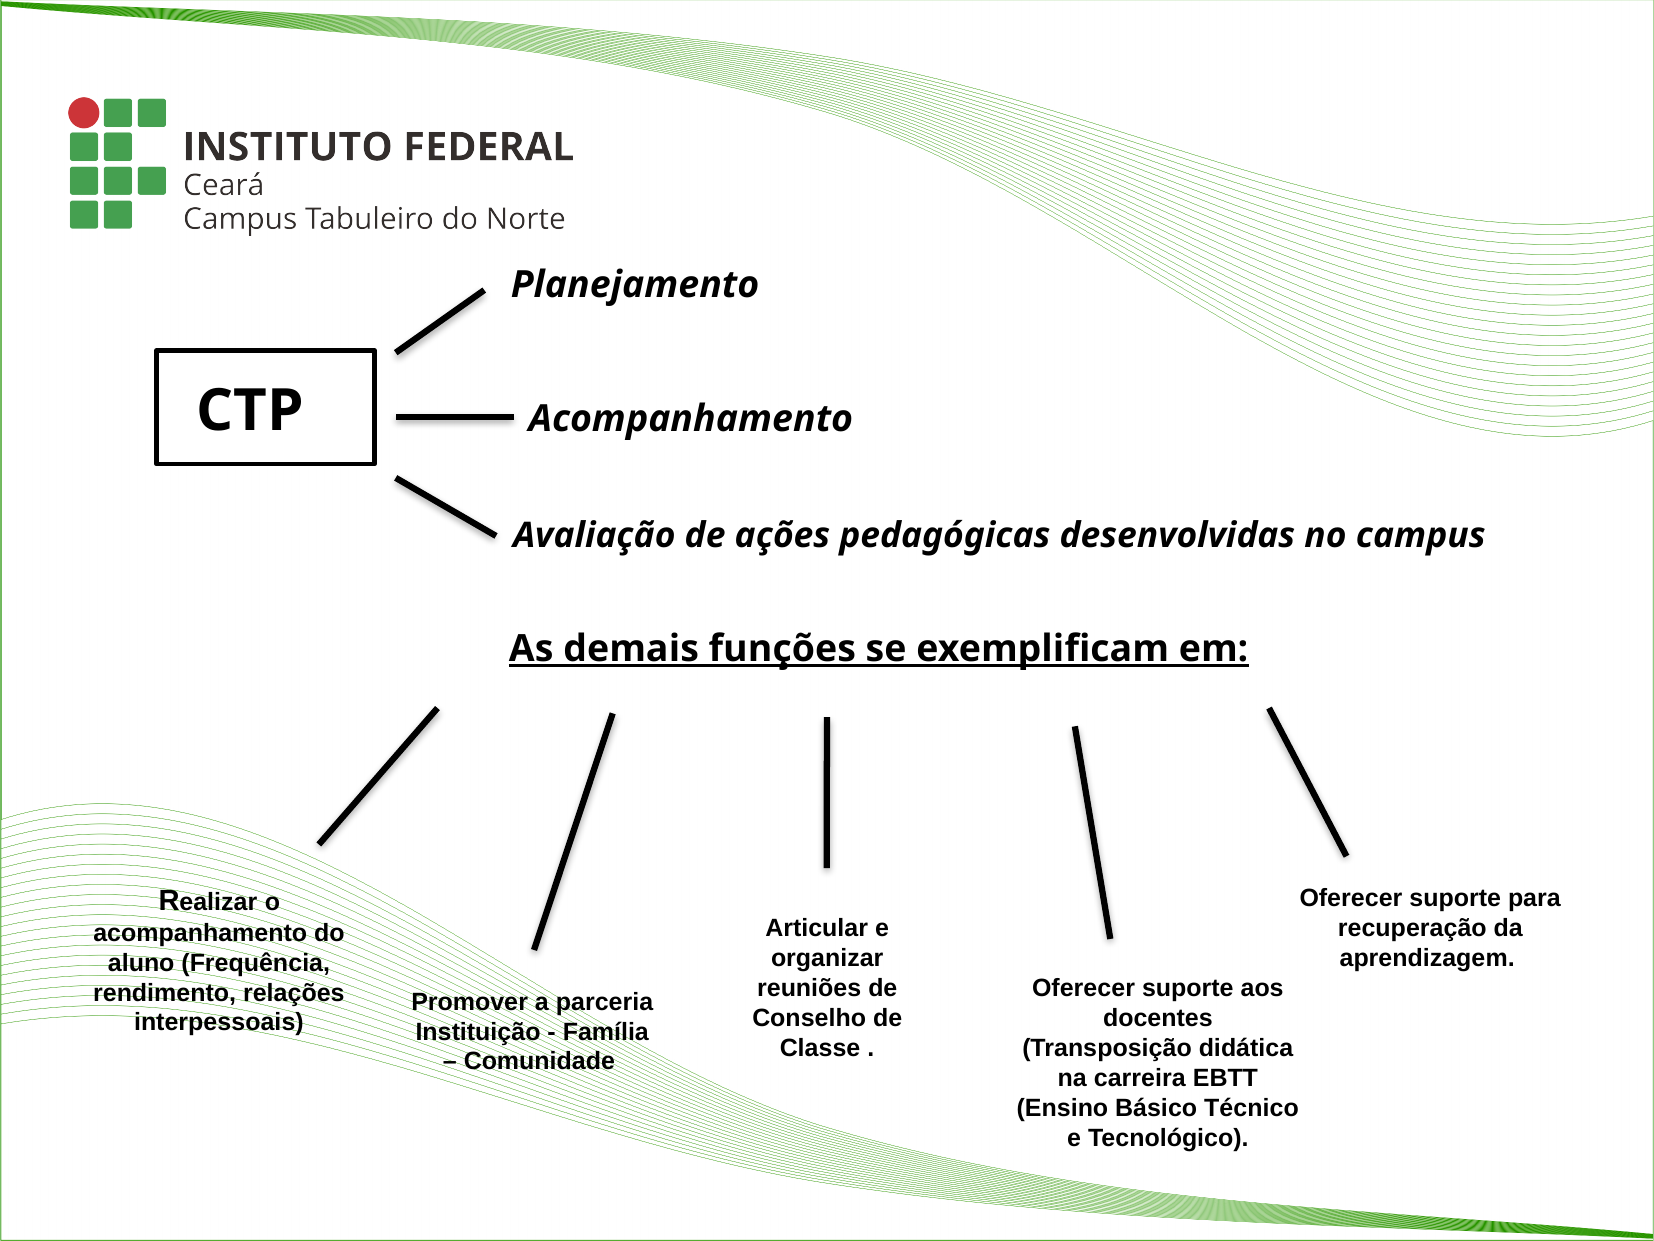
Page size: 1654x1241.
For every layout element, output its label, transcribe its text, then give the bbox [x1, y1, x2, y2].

text_box Articular e organizar reuniões de Conselho de Classe . [709, 904, 946, 1069]
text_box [533, 713, 613, 951]
text_box Promover a parceria Instituição - Família – Comunidade [395, 977, 670, 1083]
text_box Planejamento [496, 252, 942, 313]
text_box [318, 707, 438, 845]
text_box Oferecer suporte aos docentes (Transposição didática na carreira EBTT (Ensino Básico Técnico e Tecnológico). [1001, 964, 1315, 1219]
text_box Avaliação de ações pedagógicas desenvolvidas no campus [498, 504, 1654, 562]
text_box [154, 348, 377, 466]
text_box Acompanhamento [513, 387, 944, 447]
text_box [395, 289, 485, 353]
text_box CTP [182, 364, 499, 450]
picture [0, 0, 1654, 1241]
text_box Oferecer suporte para recuperação da aprendizagem. [1269, 873, 1593, 1009]
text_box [1074, 726, 1111, 940]
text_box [395, 477, 497, 537]
text_box As demais funções se exemplificam em: [273, 616, 1485, 677]
text_box Realizar o acompanhamento do aluno (Frequência, rendimento, relações interpessoais) [63, 873, 375, 1044]
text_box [1268, 707, 1347, 857]
